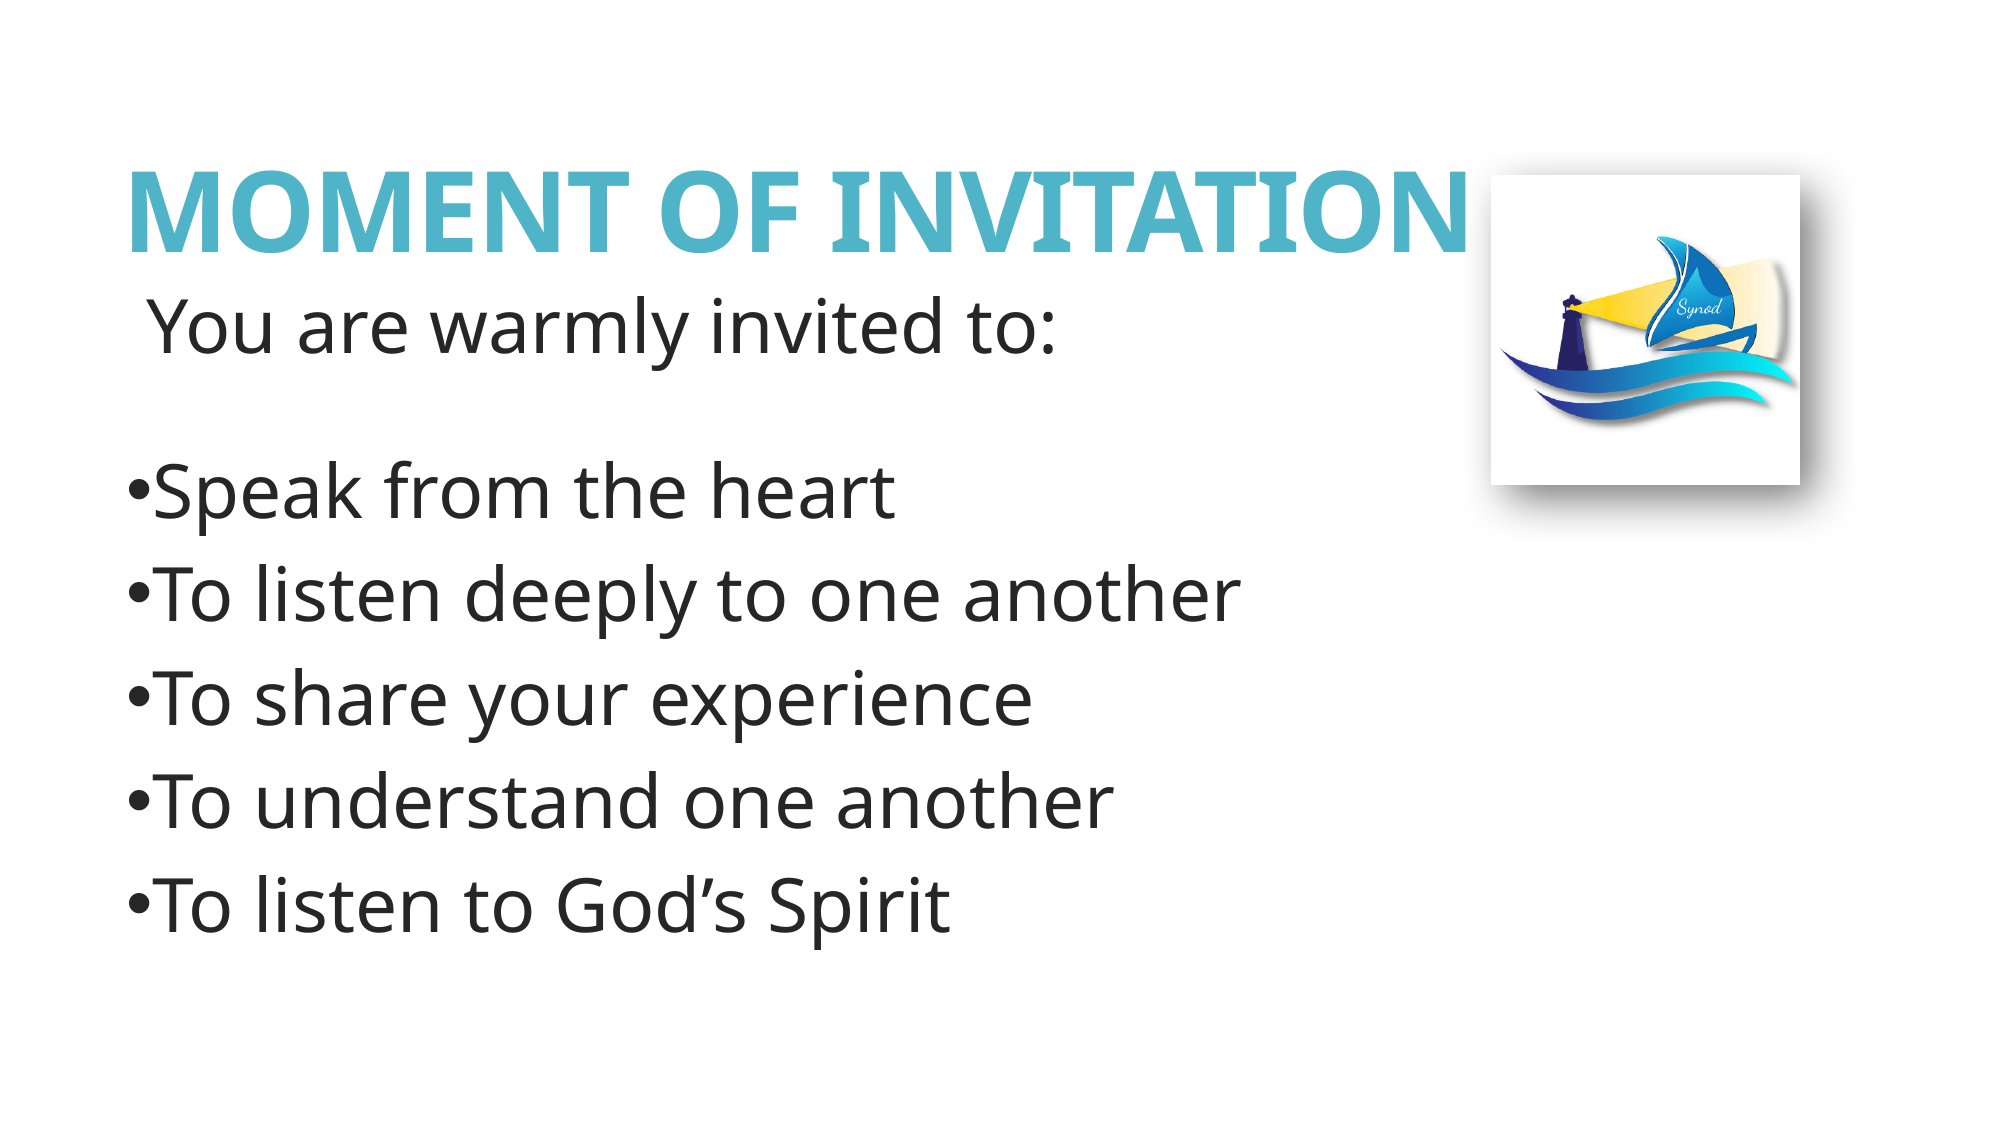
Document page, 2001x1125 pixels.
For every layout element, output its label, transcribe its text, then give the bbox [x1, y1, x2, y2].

title MOMENT OF INVITATION [107, 81, 1875, 354]
picture [1491, 175, 1800, 485]
list You are warmly invited to: Speak from the heart To listen deeply to one another To share your experience To understand one another To listen to God’s Spirit [111, 284, 1876, 1109]
